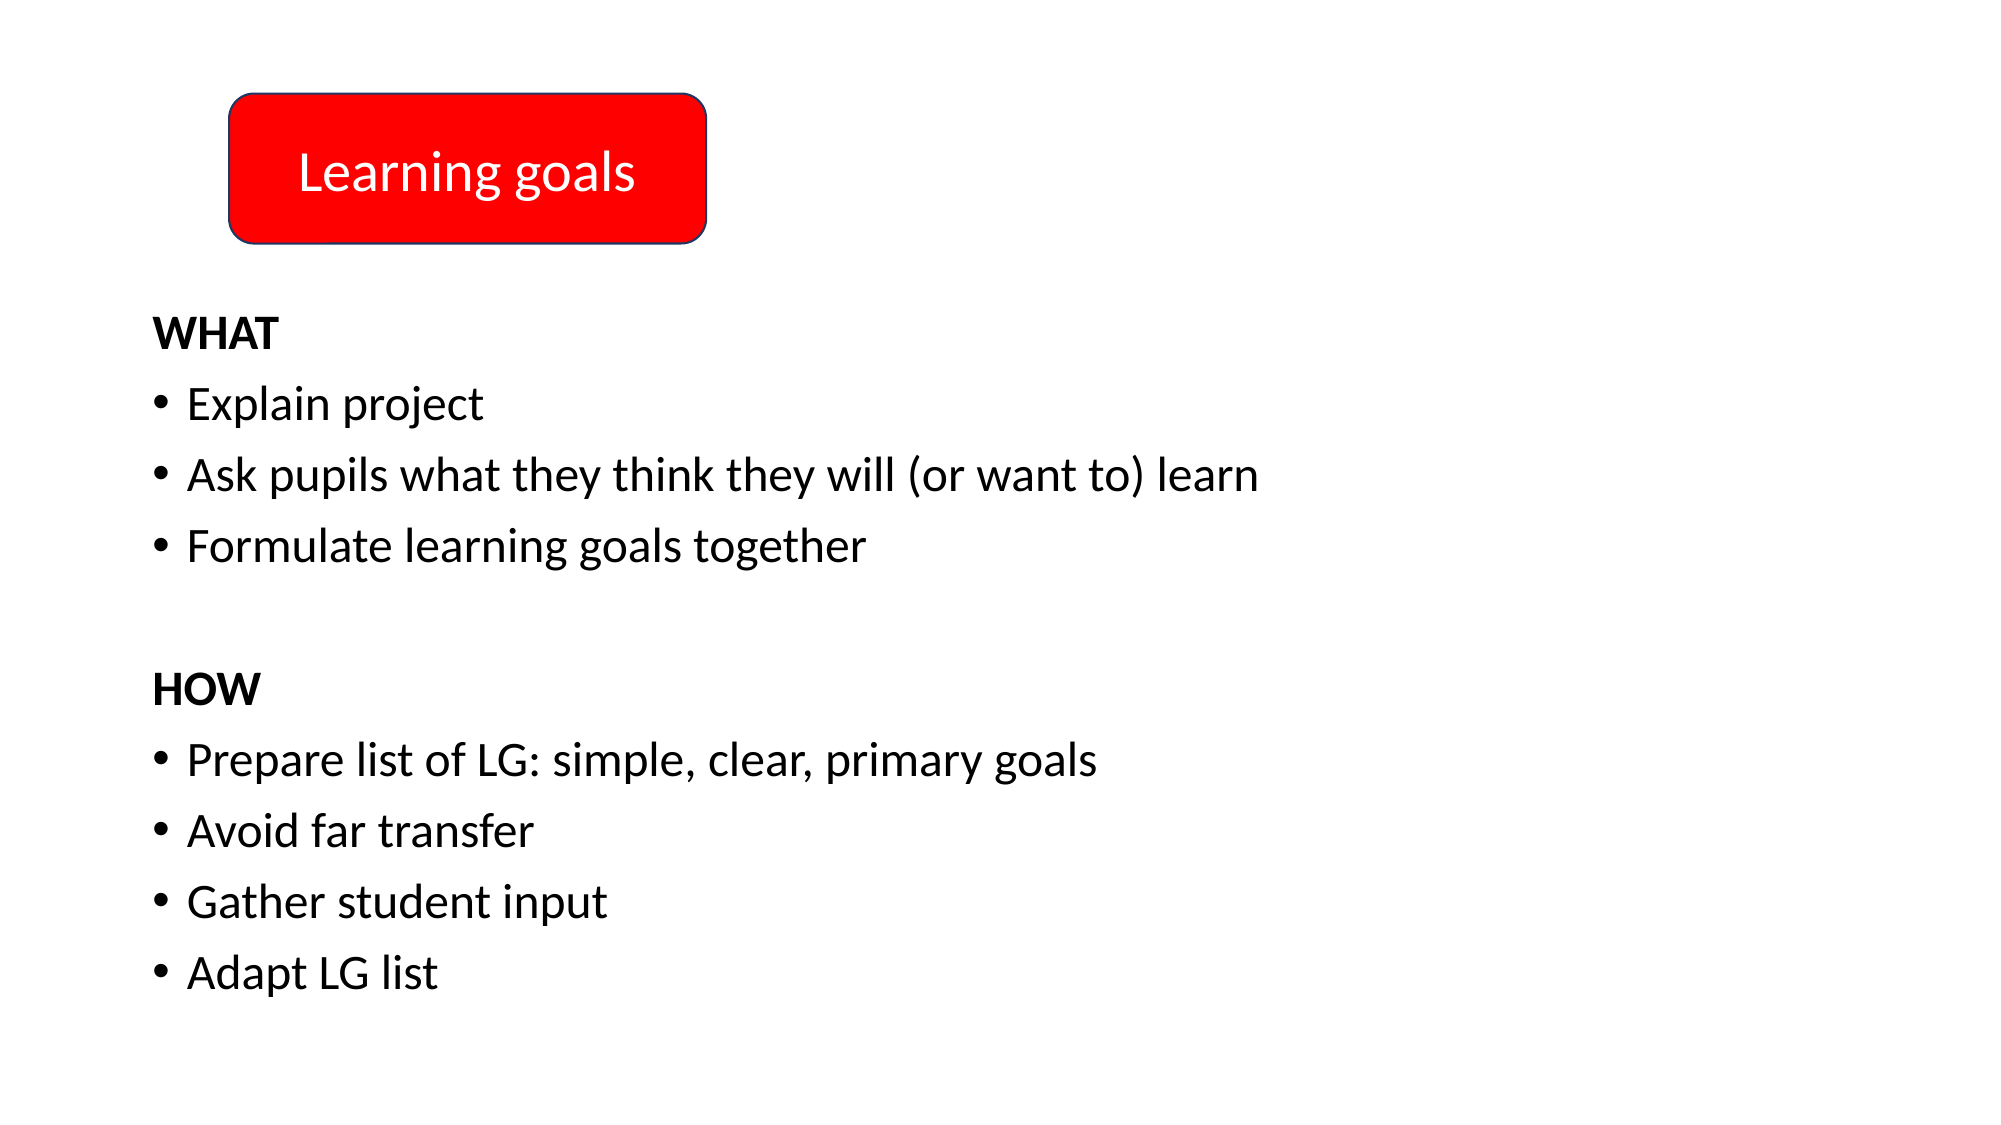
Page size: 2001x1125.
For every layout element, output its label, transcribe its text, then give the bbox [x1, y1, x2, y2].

text_box Learning goals [229, 93, 707, 244]
list WHAT Explain project Ask pupils what they think they will (or want to) learn Formulate learning goals together HOW Prepare list of LG: simple, clear, primary goals Avoid far transfer Gather student input Adapt LG list [137, 299, 1863, 1014]
